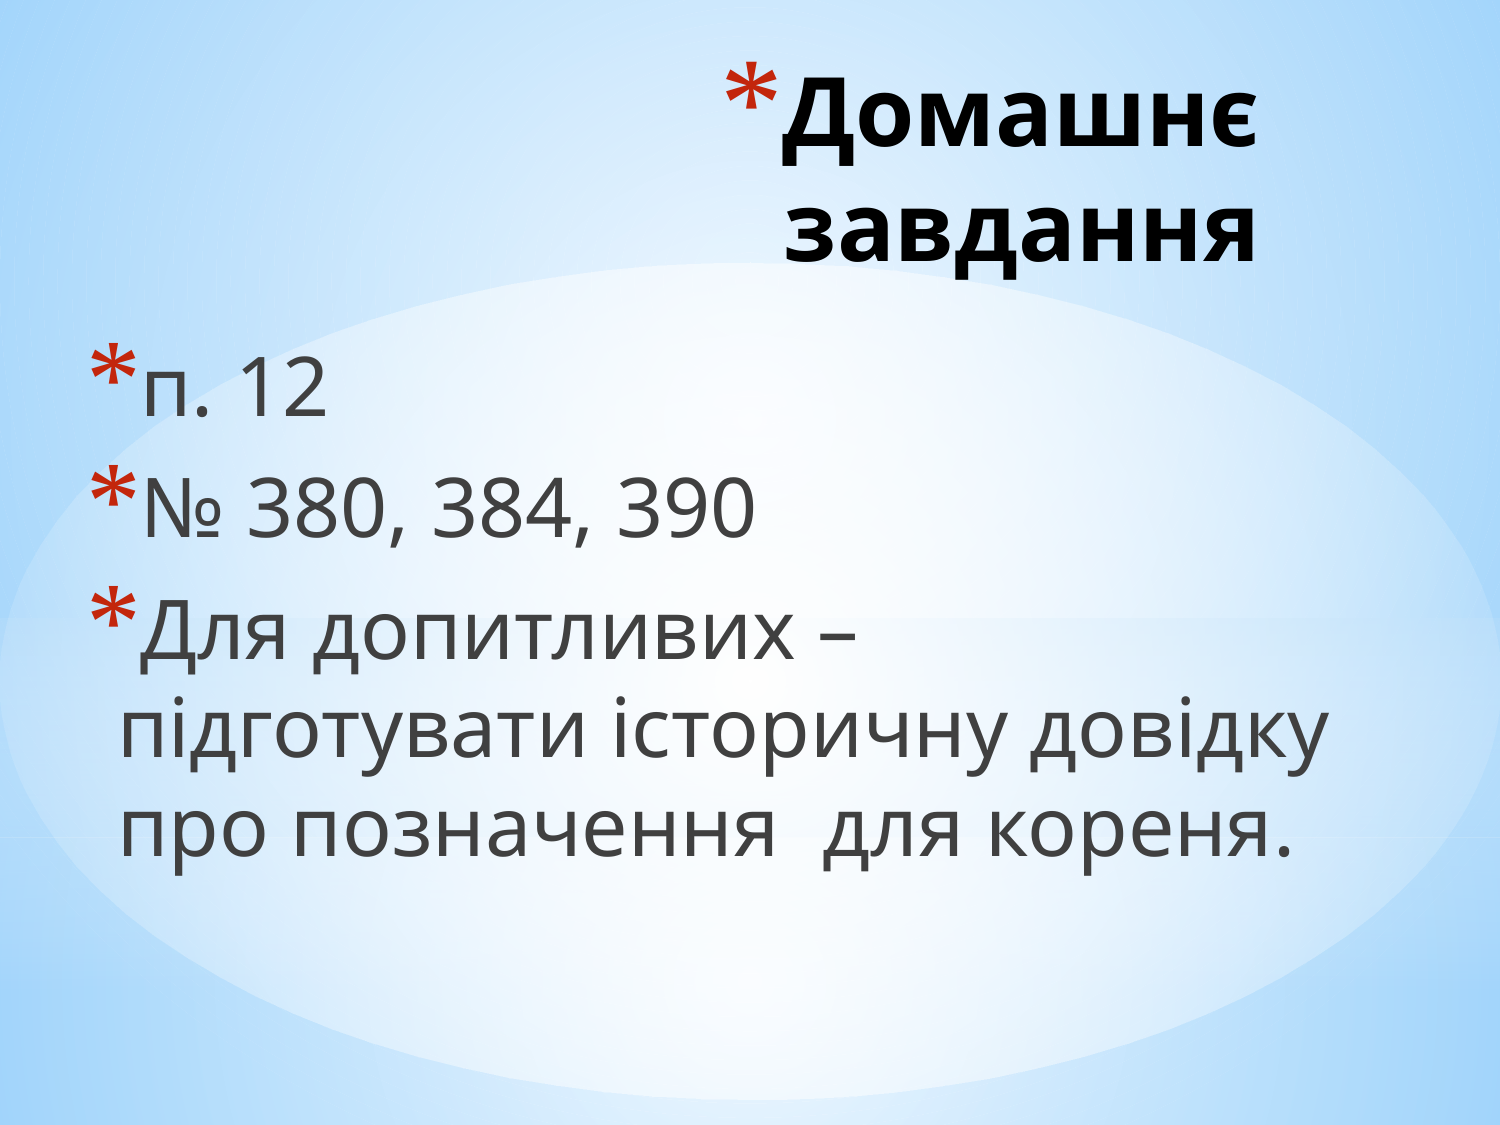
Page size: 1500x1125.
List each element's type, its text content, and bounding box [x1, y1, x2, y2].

title Домашнє завдання [206, 42, 1275, 231]
list п. 12 № 380, 384, 390 Для допитливих – підготувати історичну довідку про позначення для кореня. [64, 326, 1352, 897]
